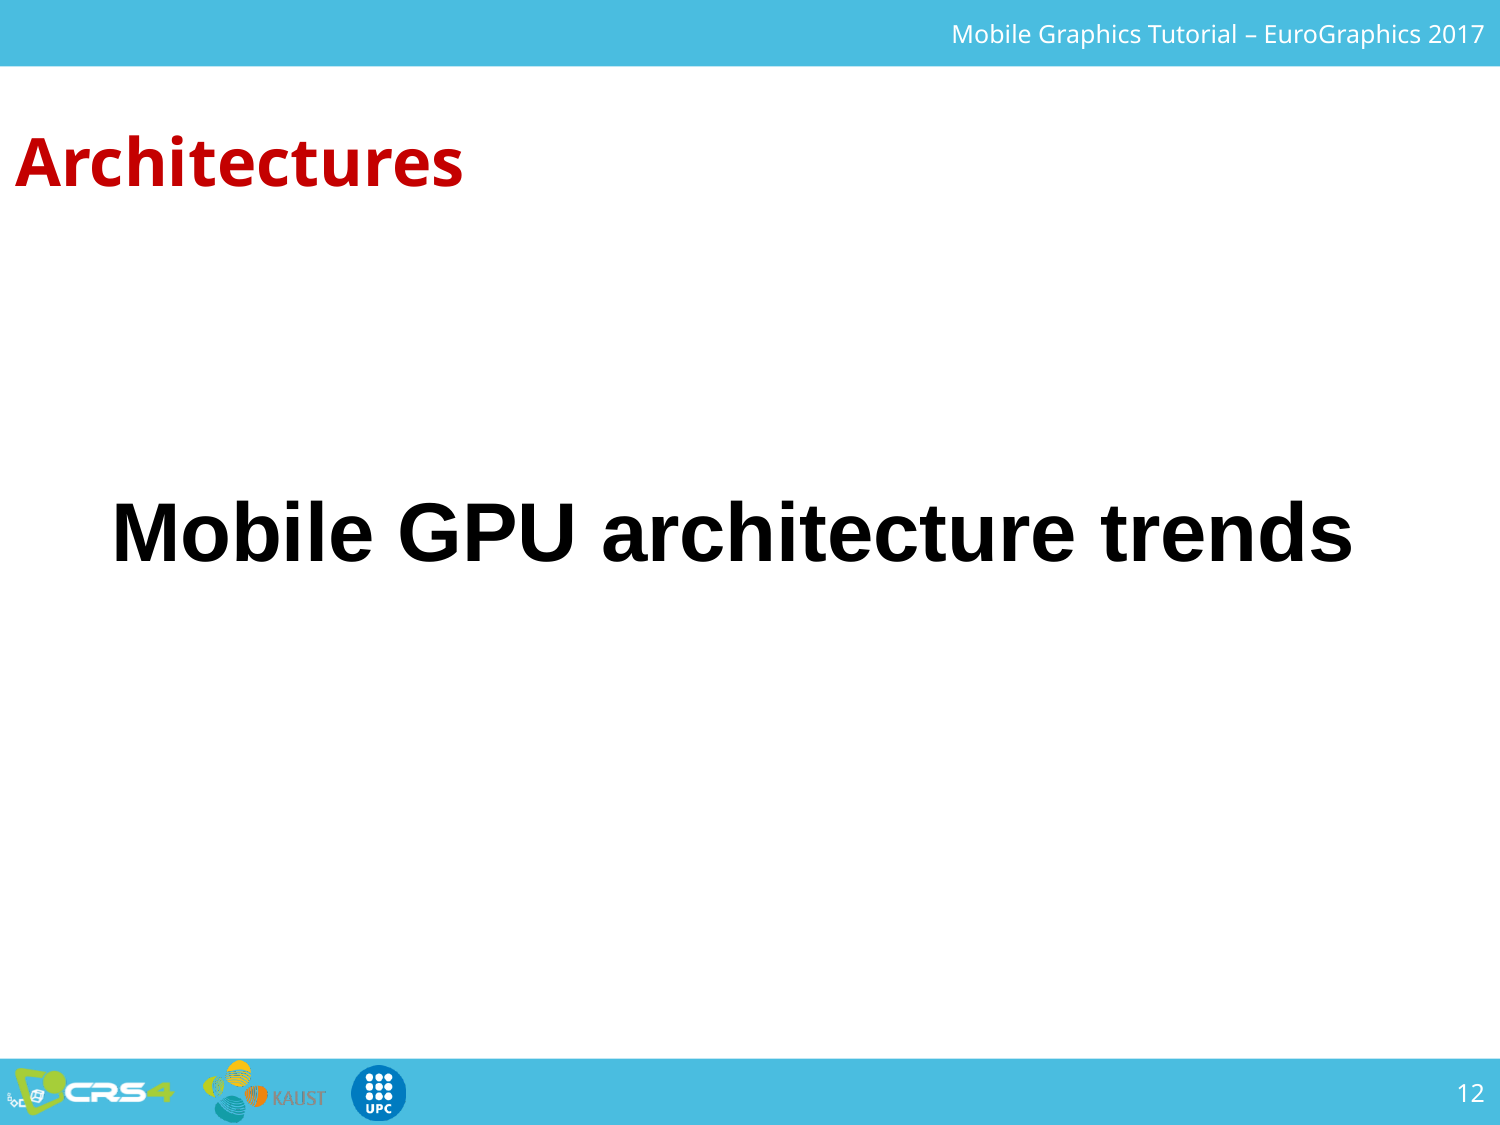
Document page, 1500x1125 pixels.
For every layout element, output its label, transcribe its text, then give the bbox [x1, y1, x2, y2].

picture [351, 1065, 406, 1121]
picture [203, 1060, 326, 1123]
slide_number 12 [1187, 1070, 1500, 1109]
text_box Mobile GPU architecture trends [81, 470, 1386, 696]
picture [1, 1064, 180, 1119]
title Architectures [0, 77, 1425, 241]
